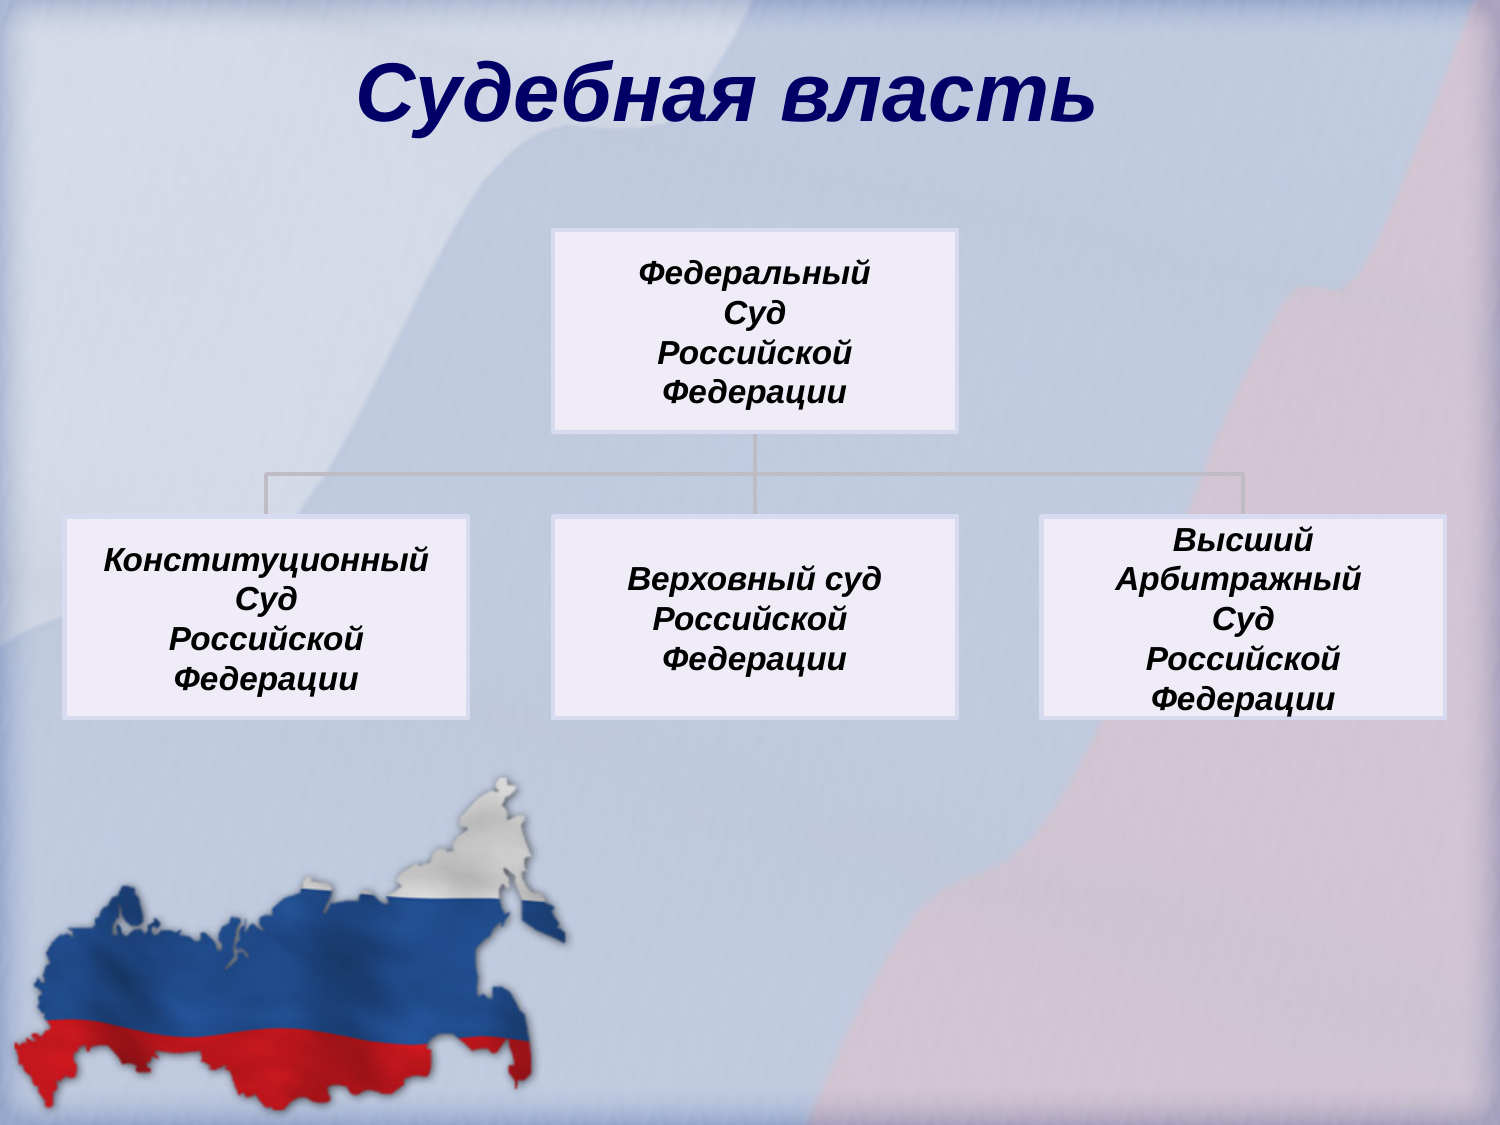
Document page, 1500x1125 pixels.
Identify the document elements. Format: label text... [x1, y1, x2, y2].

picture [0, 0, 1500, 1125]
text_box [64, 145, 1446, 803]
title Судебная власть [131, 45, 1482, 131]
